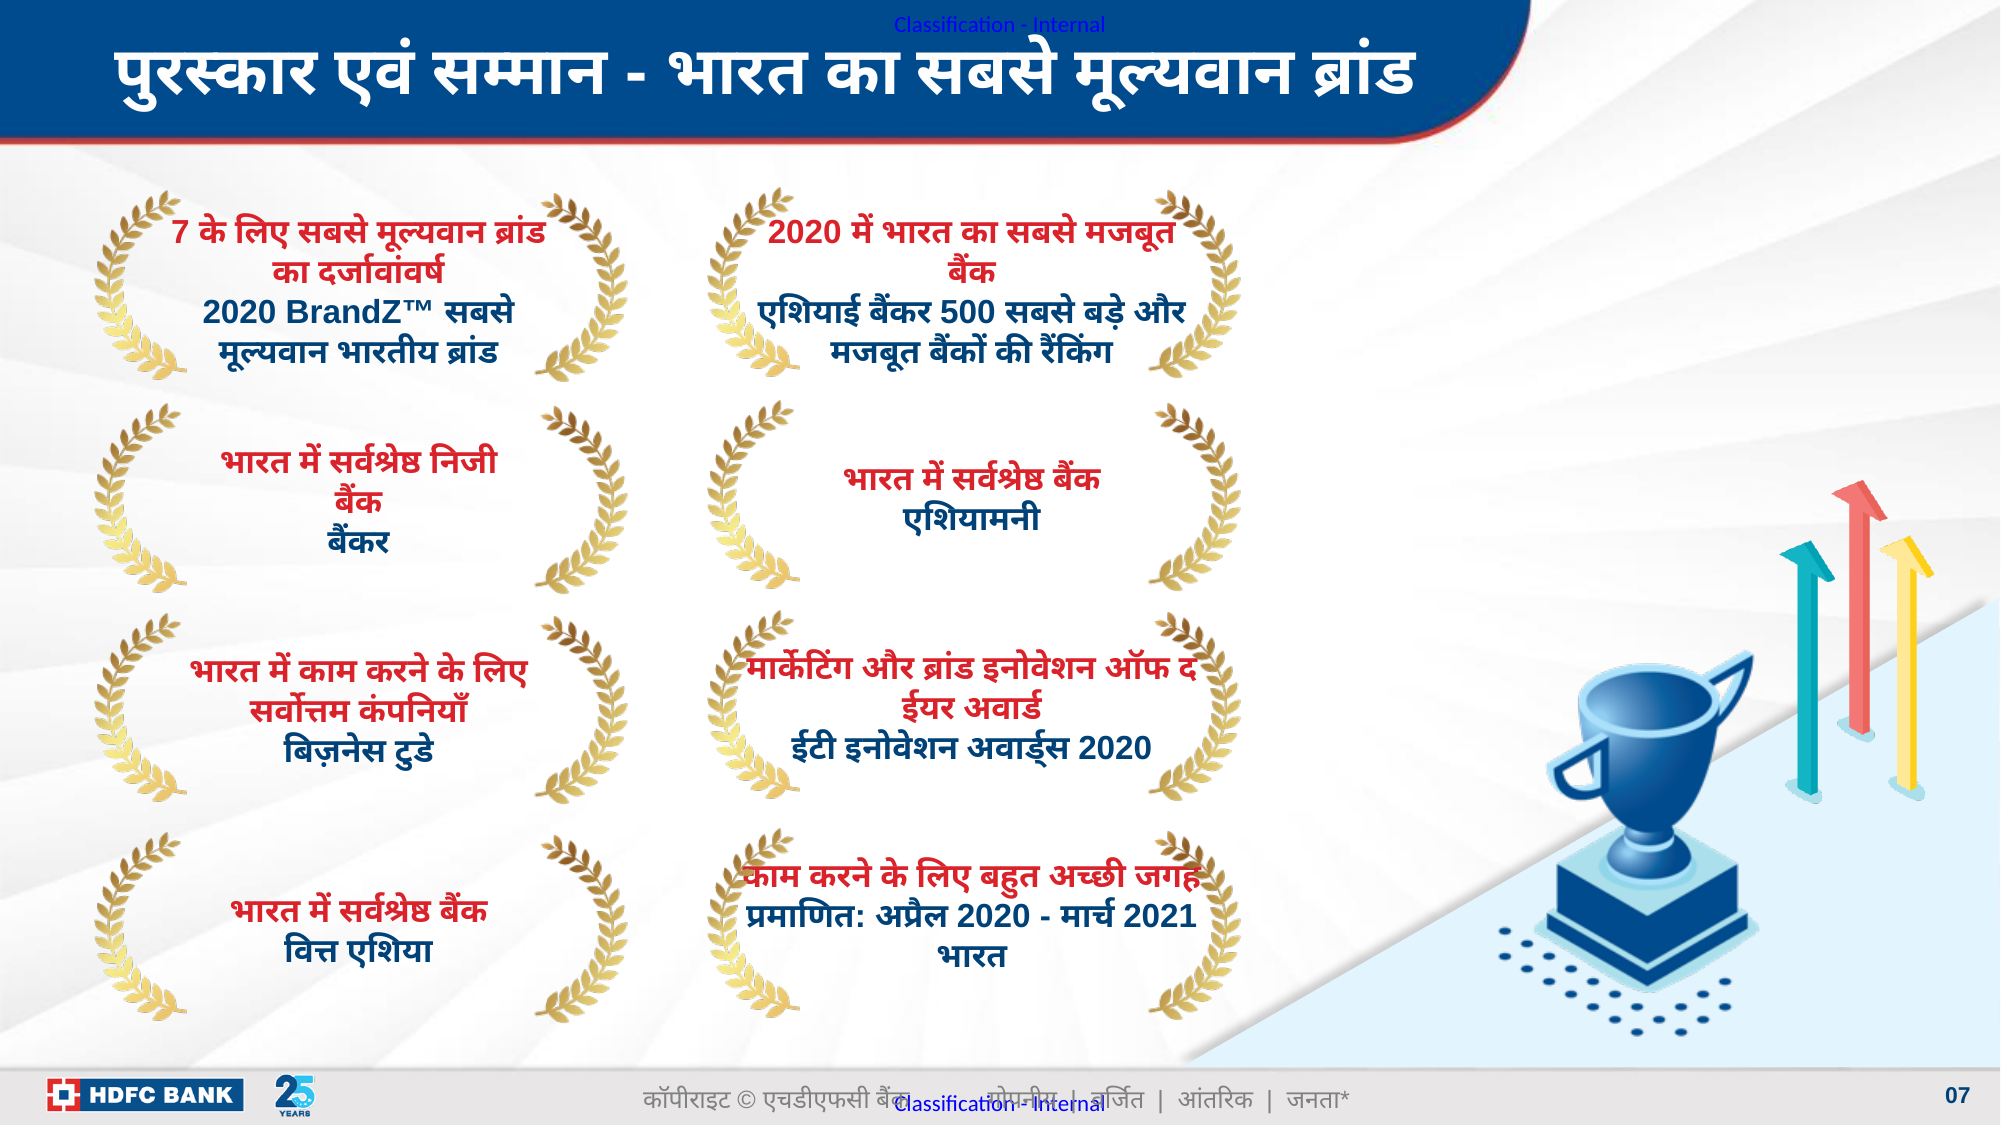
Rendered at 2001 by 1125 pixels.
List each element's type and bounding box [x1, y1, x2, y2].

text_box [688, 393, 1255, 602]
text_box [688, 821, 1255, 1031]
picture [0, 0, 2001, 1125]
text_box [688, 180, 1255, 390]
text_box [0, 20, 2000, 1125]
text_box [75, 183, 642, 393]
text_box [75, 824, 642, 1034]
text_box [688, 602, 1255, 812]
text_box [75, 605, 642, 815]
text_box [75, 396, 642, 605]
